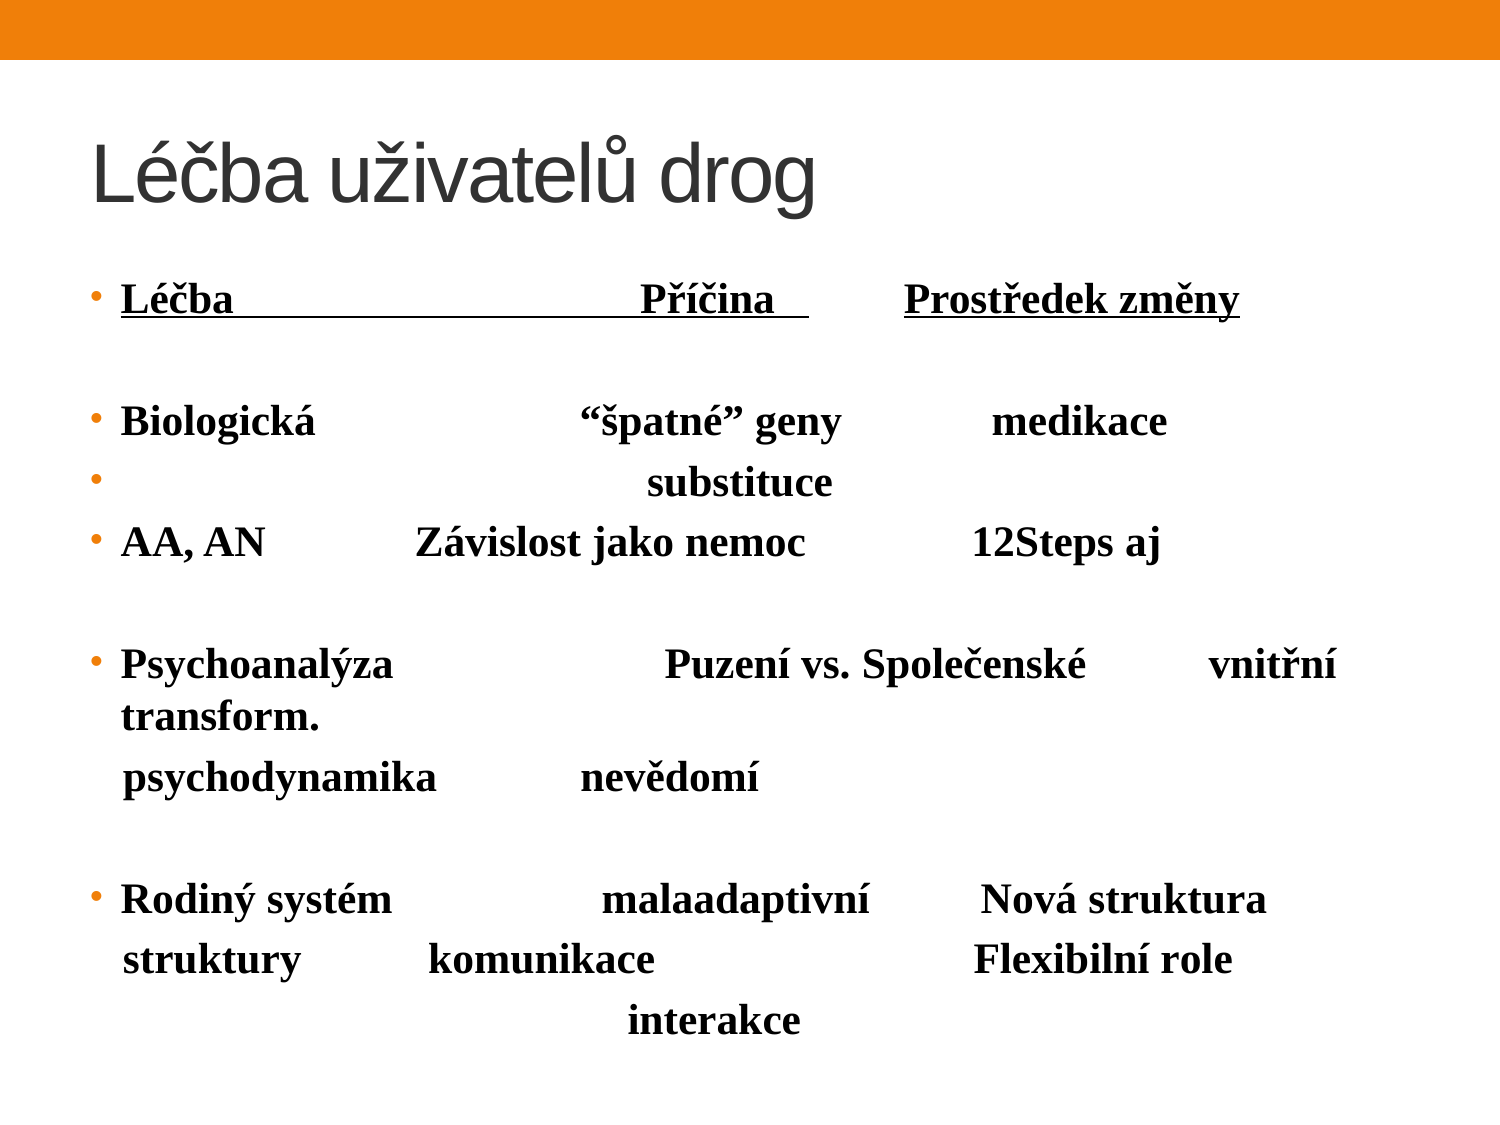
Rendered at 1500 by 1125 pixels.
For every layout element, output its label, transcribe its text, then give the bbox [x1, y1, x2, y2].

title Léčba uživatelů drog [75, 87, 1425, 250]
list Léčba Příčina Prostředek změny Biologická “špatné” geny medikace substituce AA, AN Závislost jako nemoc 12Steps aj Psychoanalýza Puzení vs. Společenské vnitřní transform. psychodynamika nevědomí Rodiný systém malaadaptivní Nová struktura struktury komunikace Flexibilní role interakce [75, 262, 1425, 1063]
